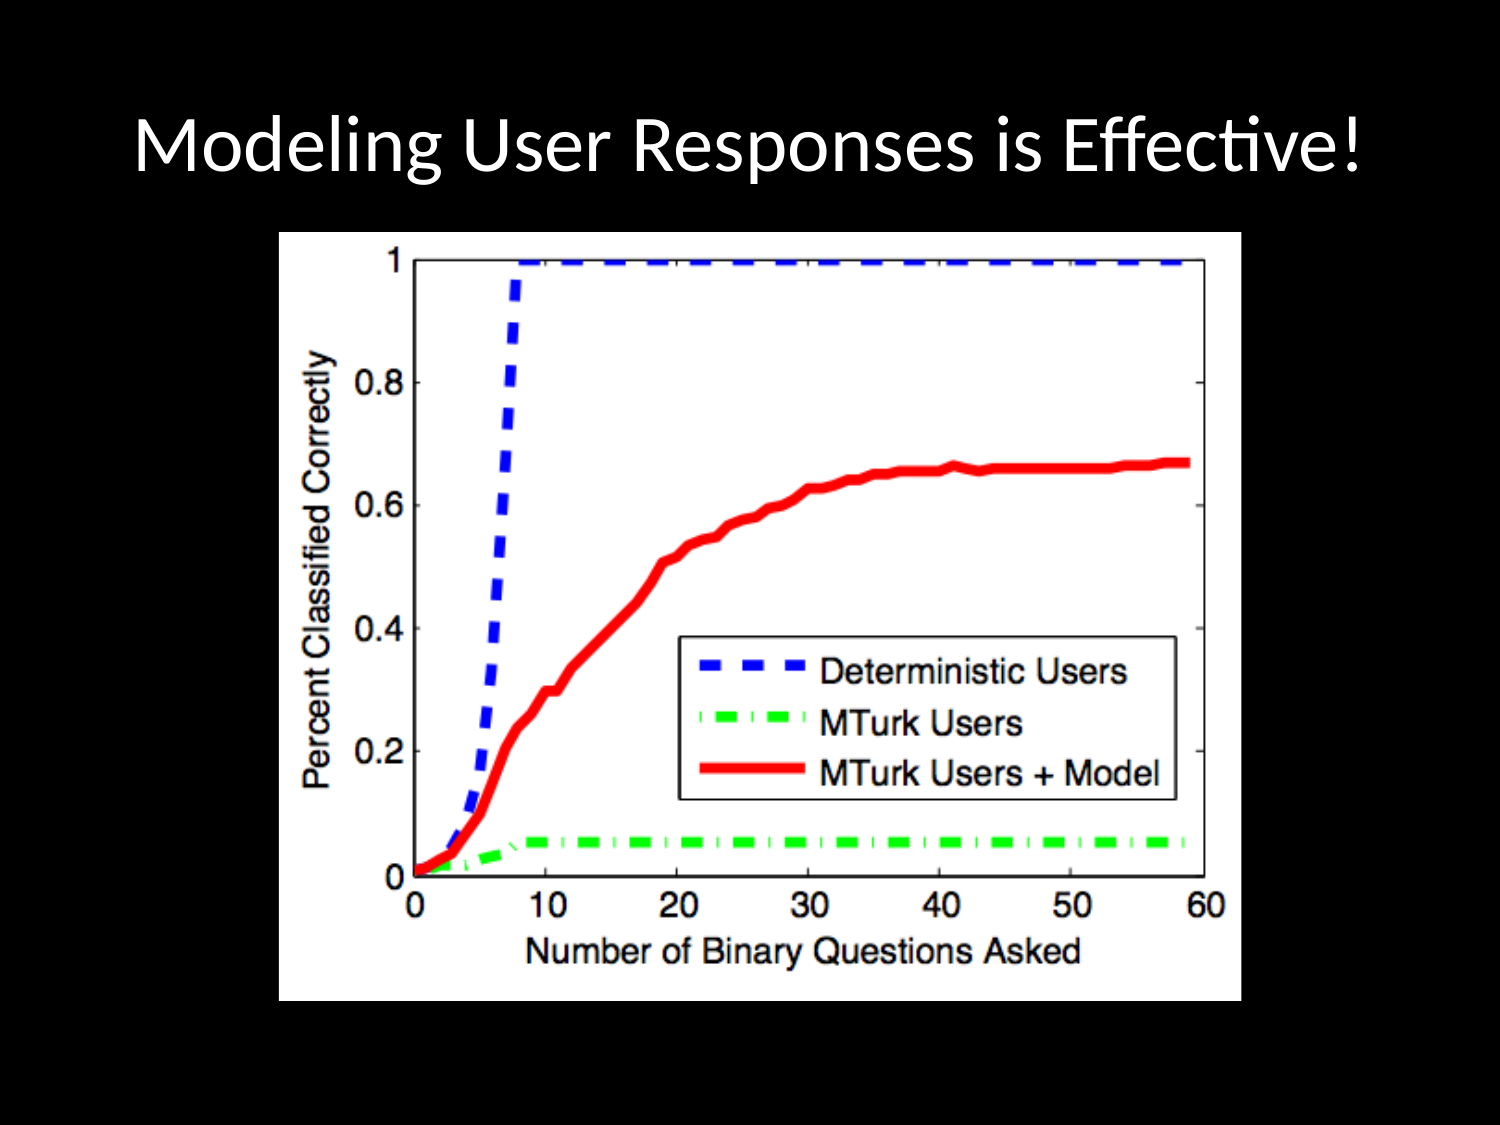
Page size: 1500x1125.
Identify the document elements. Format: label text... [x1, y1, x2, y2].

picture [278, 232, 1242, 1001]
title Modeling User Responses is Effective! [75, 45, 1425, 233]
